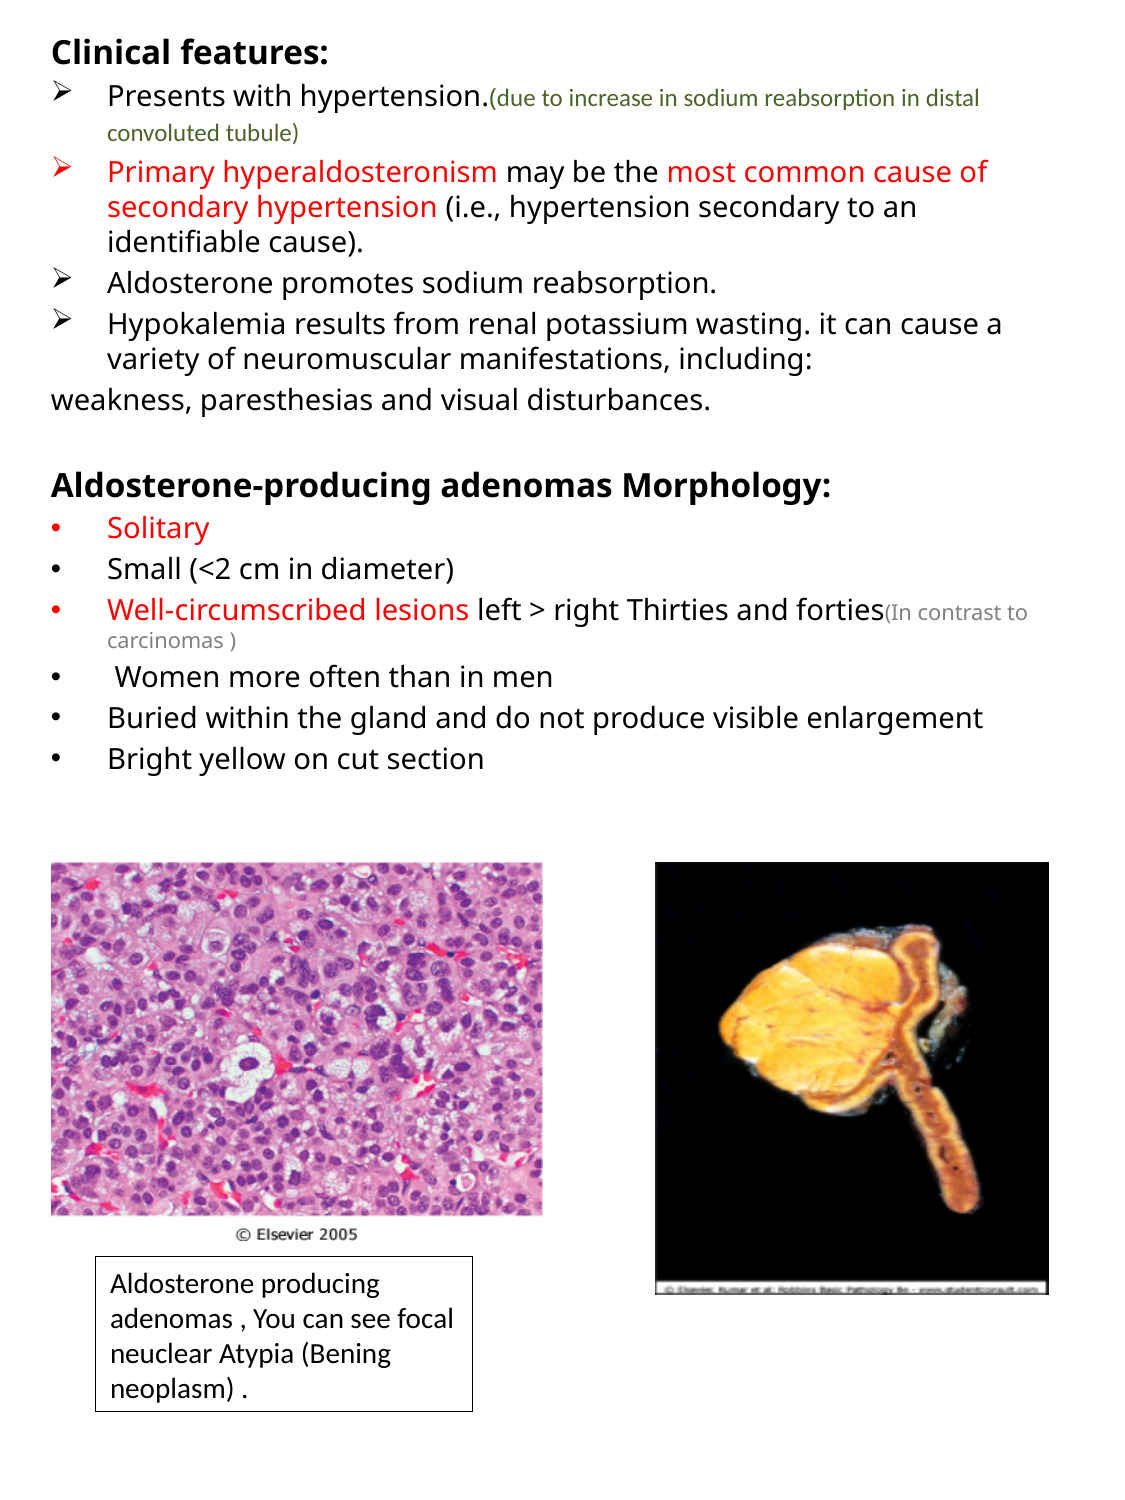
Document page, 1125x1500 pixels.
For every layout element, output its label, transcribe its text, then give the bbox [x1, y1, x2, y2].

picture [655, 862, 1049, 1296]
text_box Aldosterone producing adenomas , You can see focal neuclear Atypia (Bening neoplasm) . [95, 1256, 473, 1412]
picture [51, 862, 543, 1242]
list Clinical features: Presents with hypertension.(due to increase in sodium reabsorption in distal convoluted tubule) Primary hyperaldosteronism may be the most common cause of secondary hypertension (i.e., hypertension secondary to an identifiable cause). Aldosterone promotes sodium reabsorption. Hypokalemia results from renal potassium wasting. it can cause a variety of neuromuscular manifestations, including: weakness, paresthesias and visual disturbances. Aldosterone-producing adenomas Morphology: Solitary Small (<2 cm in diameter) Well-circumscribed lesions left > right Thirties and forties(In contrast to carcinomas ) Women more often than in men Buried within the gland and do not produce visible enlargement Bright yellow on cut section [35, 23, 1049, 1014]
